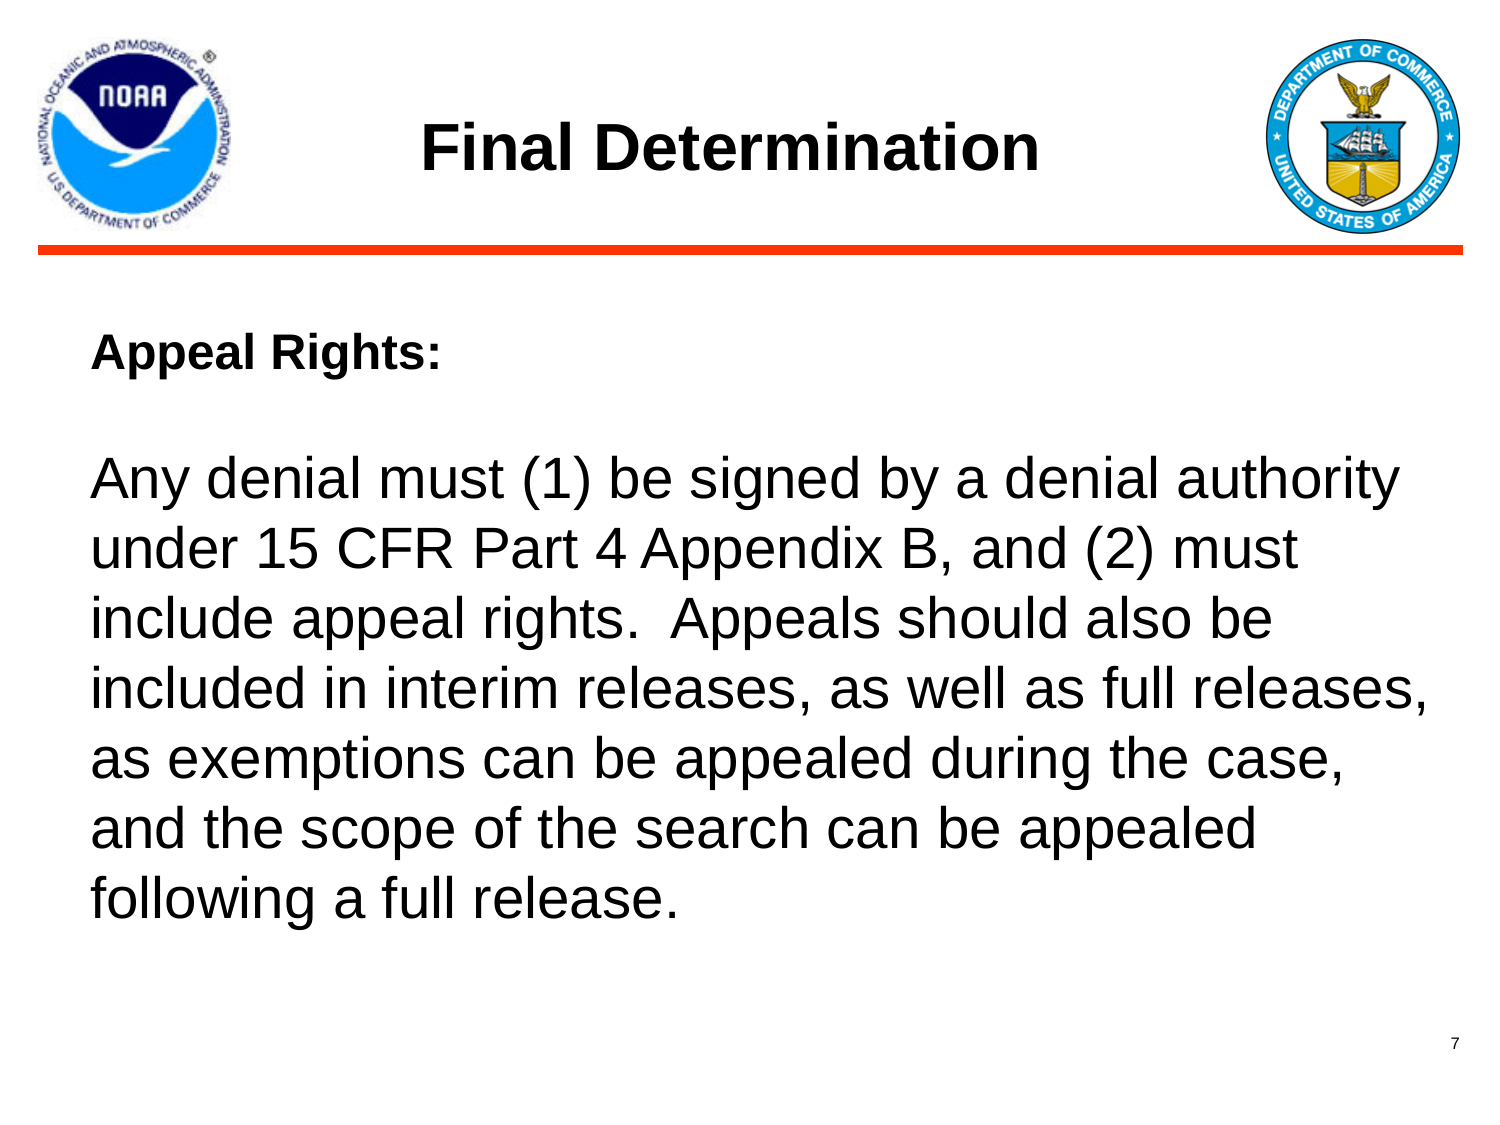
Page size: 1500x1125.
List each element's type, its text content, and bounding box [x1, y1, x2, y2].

text_box 7 [1162, 1024, 1475, 1100]
picture [37, 37, 231, 231]
list Appeal Rights: Any denial must (1) be signed by a denial authority under 15 CFR Part 4 Appendix B, and (2) must include appeal rights. Appeals should also be included in interim releases, as well as full releases, as exemptions can be appealed during the case, and the scope of the search can be appealed following a full release. [75, 312, 1450, 888]
picture [1262, 37, 1463, 237]
title Final Determination [249, 50, 1213, 238]
